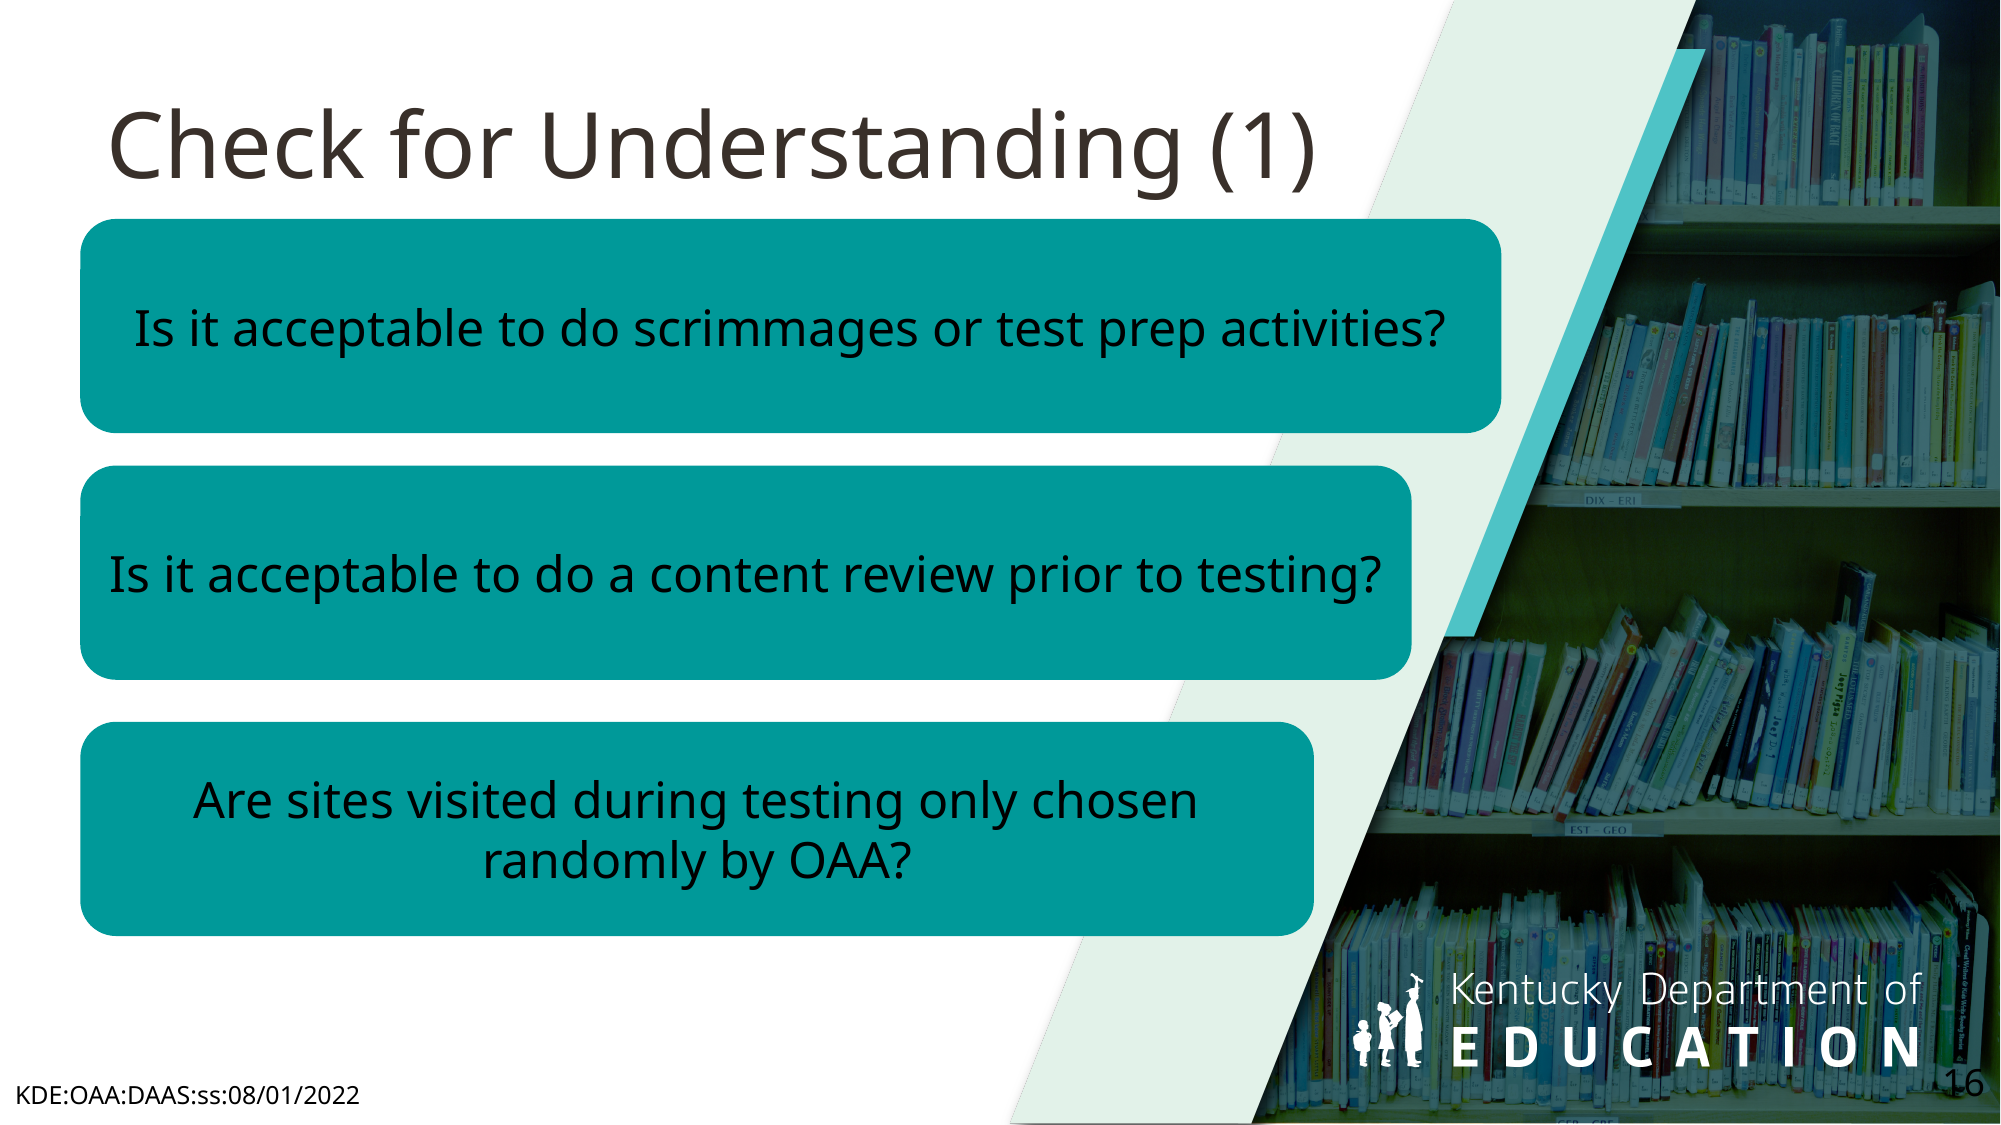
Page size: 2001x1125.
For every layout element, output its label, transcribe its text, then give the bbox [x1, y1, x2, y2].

text_box Is it acceptable to do scrimmages or test prep activities? [79, 227, 1503, 435]
footer KDE:OAA:DAAS:ss:08/01/2022 [0, 1064, 418, 1125]
slide_number 16 [1887, 1054, 2000, 1115]
title Check for Understanding (1) [91, 40, 1502, 258]
text_box Are sites visited during testing only chosen randomly by OAA? [79, 720, 1315, 938]
picture [0, 0, 2001, 1125]
text_box Is it acceptable to do a content review prior to testing? [79, 464, 1413, 681]
